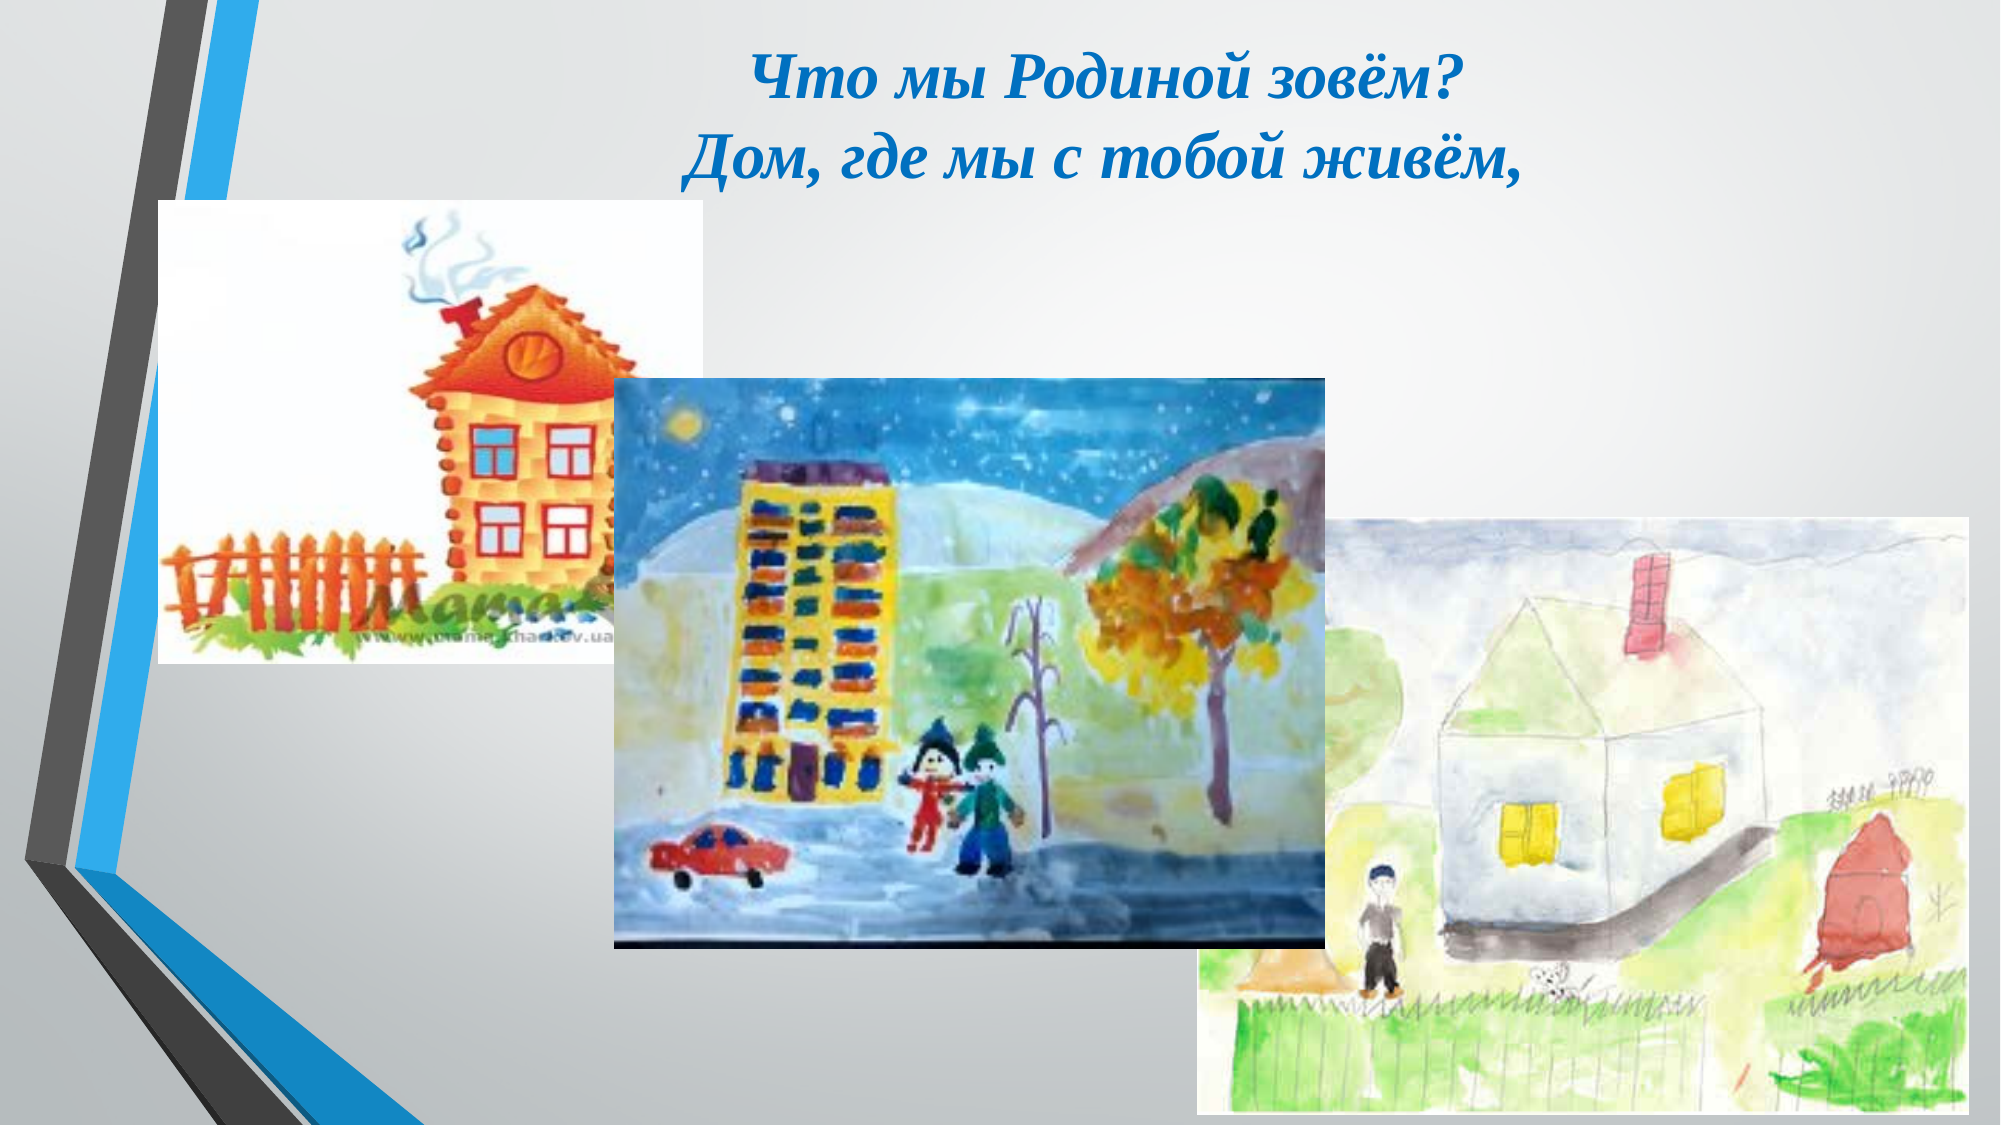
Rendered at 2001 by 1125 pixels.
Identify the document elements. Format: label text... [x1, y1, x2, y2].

title Что мы Родиной зовём? Дом, где мы с тобой живём, [476, 24, 1736, 280]
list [158, 200, 704, 664]
picture [614, 378, 1969, 1115]
